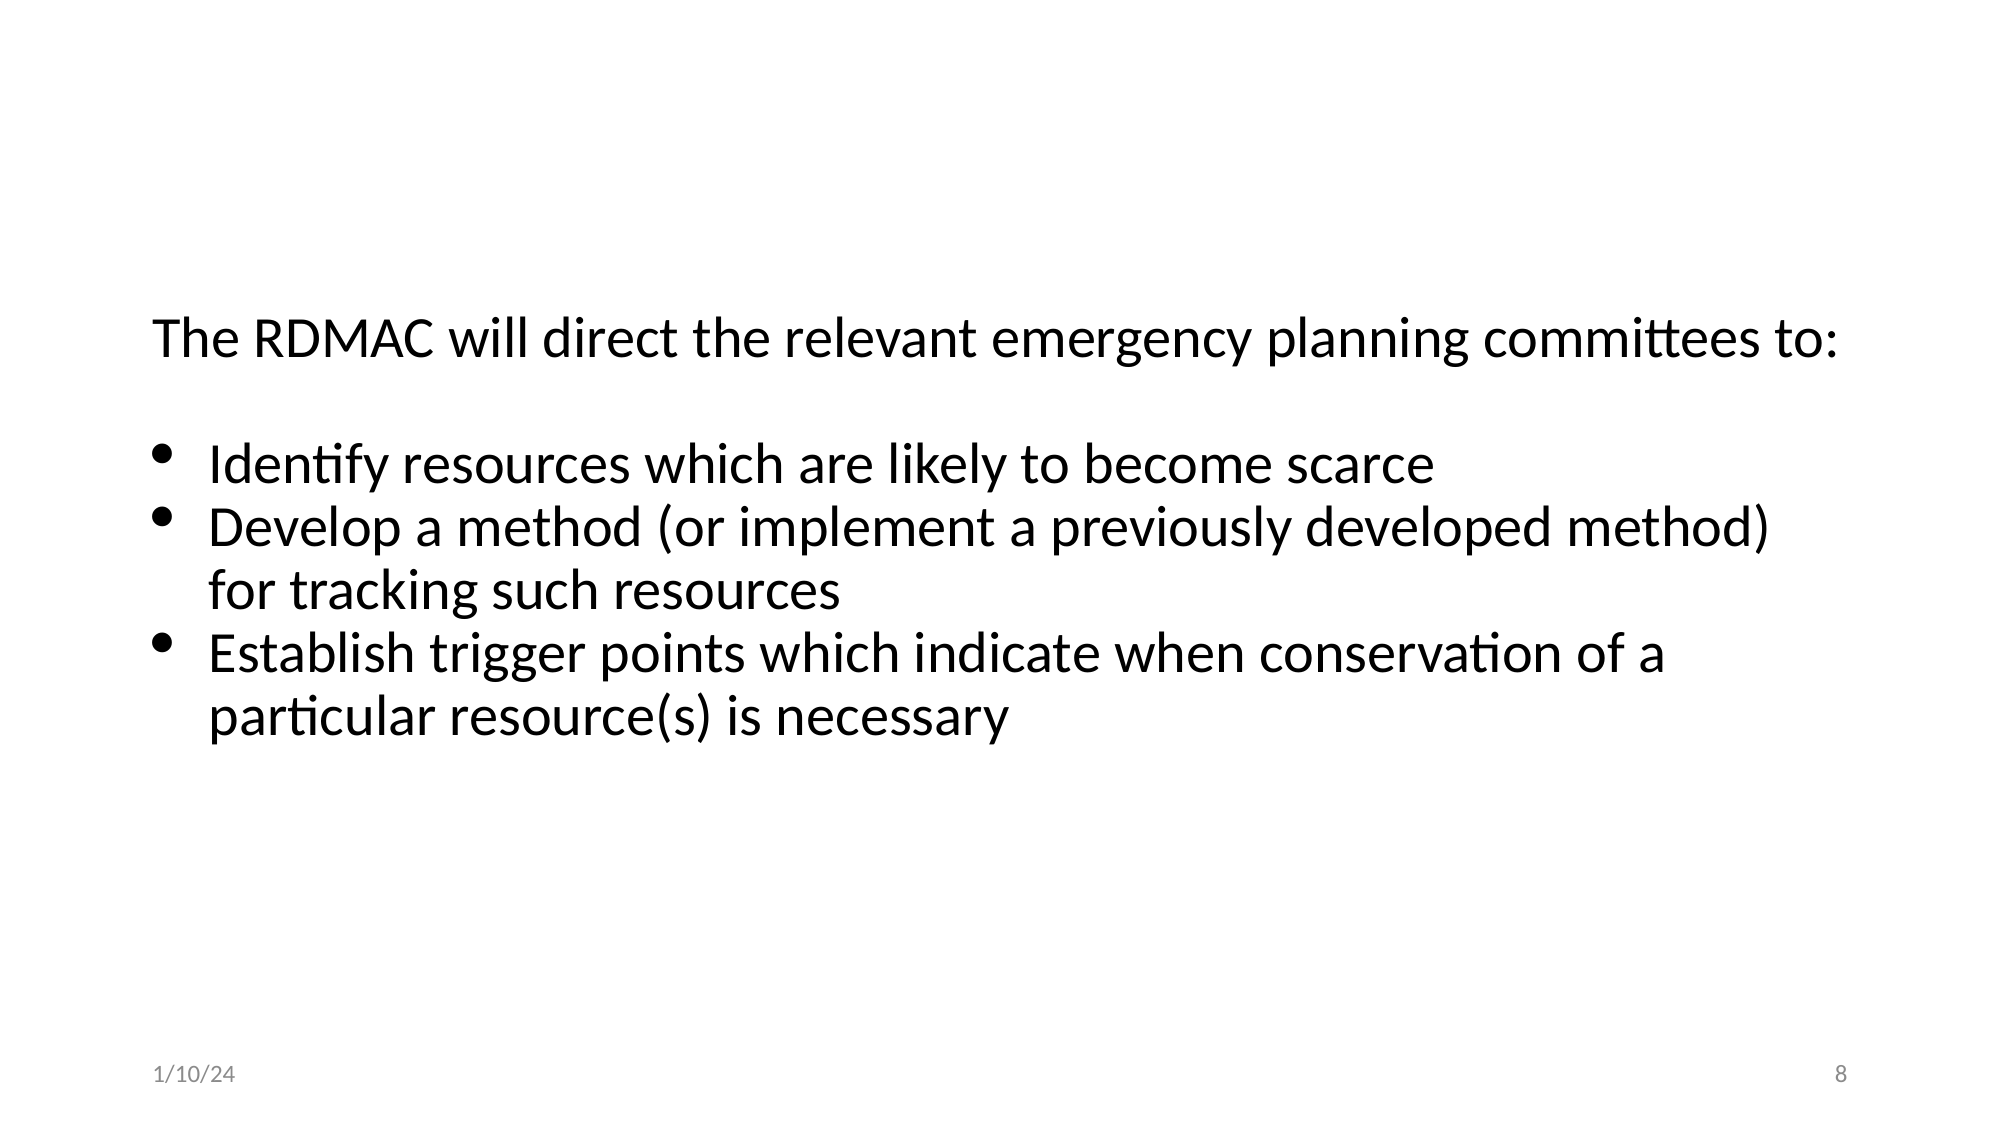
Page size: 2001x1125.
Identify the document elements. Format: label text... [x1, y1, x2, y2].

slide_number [137, 1042, 588, 1103]
slide_number 8 [1412, 1042, 1863, 1103]
list The RDMAC will direct the relevant emergency planning committees to: Identify resources which are likely to become scarce Develop a method (or implement a previously developed method) for tracking such resources Establish trigger points which indicate when conservation of a particular resource(s) is necessary [137, 299, 1863, 1014]
